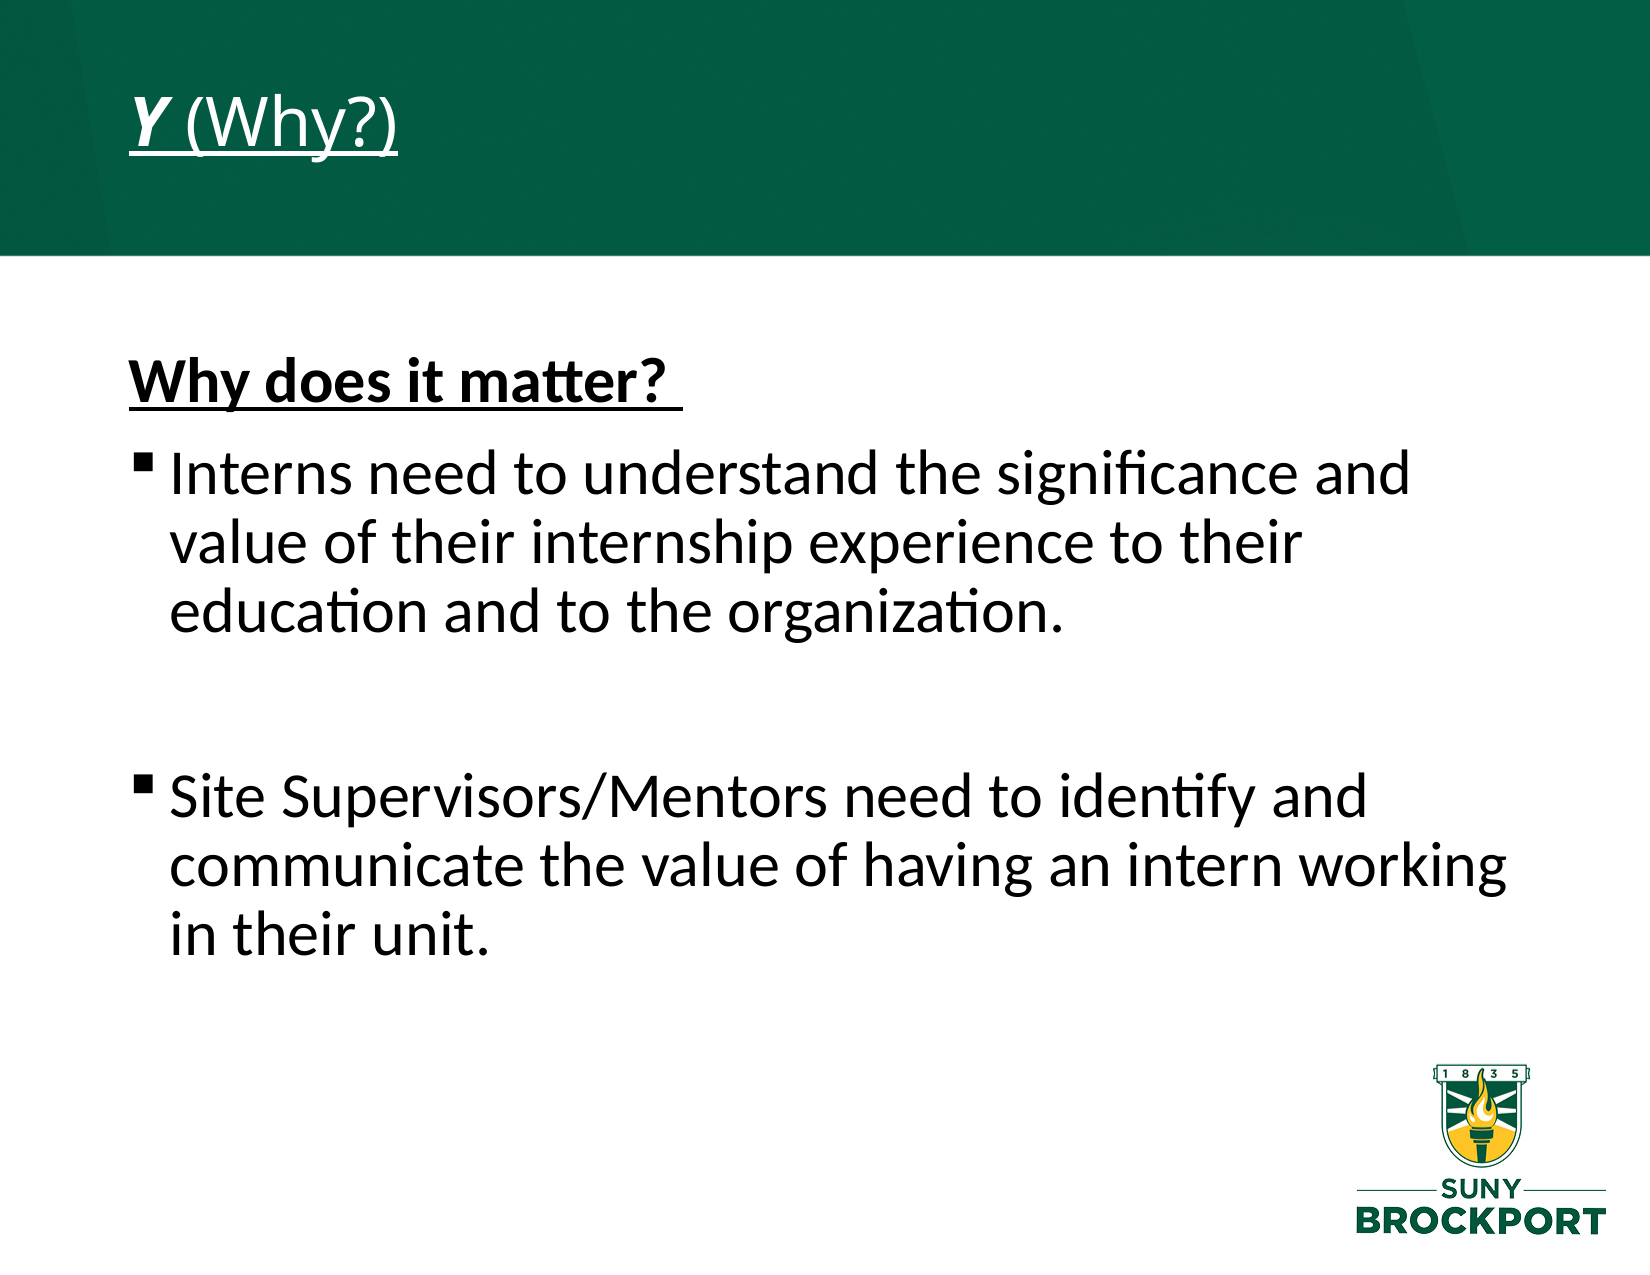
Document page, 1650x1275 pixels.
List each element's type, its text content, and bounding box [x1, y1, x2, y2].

title Y (Why?) [113, 4, 1537, 252]
list Why does it matter? Interns need to understand the significance and value of their internship experience to their education and to the organization. Site Supervisors/Mentors need to identify and communicate the value of having an intern working in their unit. [113, 339, 1537, 1149]
picture [0, 0, 1650, 1275]
